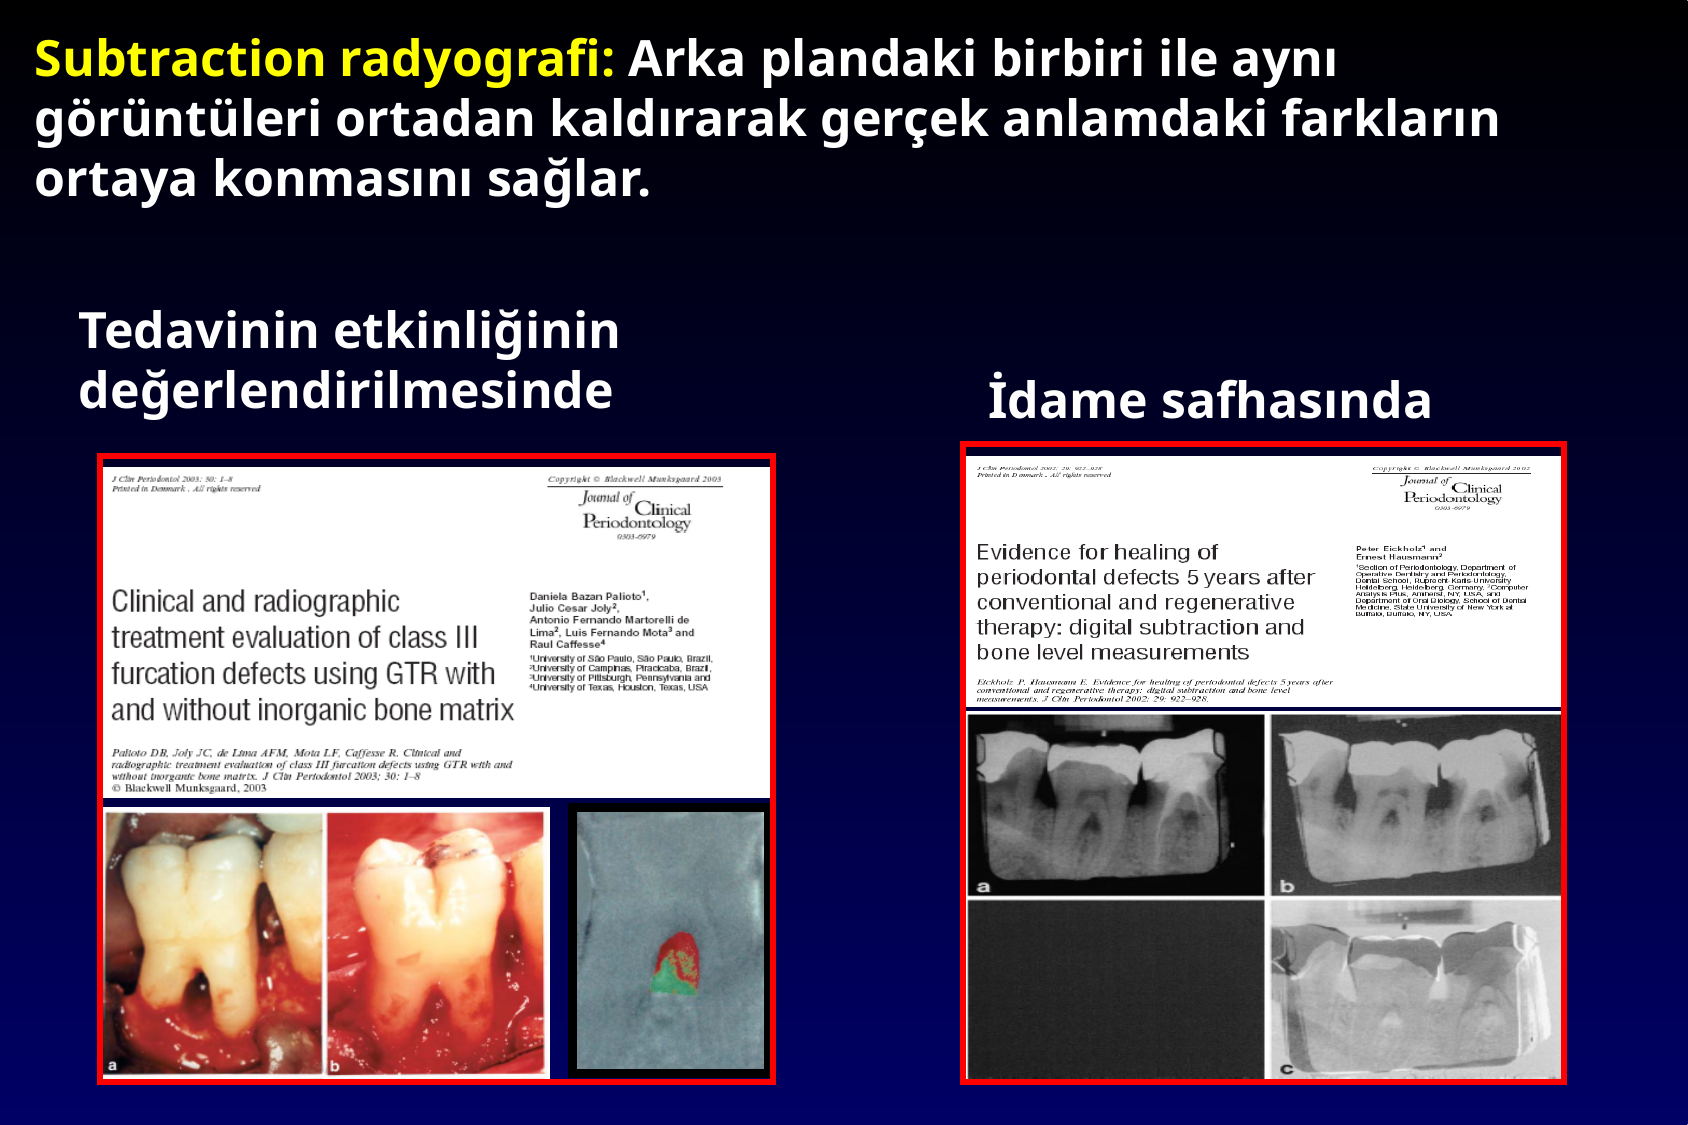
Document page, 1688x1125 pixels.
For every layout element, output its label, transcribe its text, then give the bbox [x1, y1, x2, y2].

text_box İdame safhasında [973, 361, 1632, 437]
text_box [99, 467, 774, 1080]
text_box Tedavinin etkinliğinin değerlendirilmesinde [64, 290, 849, 426]
text_box [963, 444, 1565, 455]
text_box [99, 456, 773, 467]
text_box Subtraction radyografi: Arka plandaki birbiri ile aynı görüntüleri ortadan kaldırarak gerçek anlamdaki farkların ortaya konmasını sağlar. [20, 18, 1615, 214]
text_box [962, 455, 1565, 1083]
